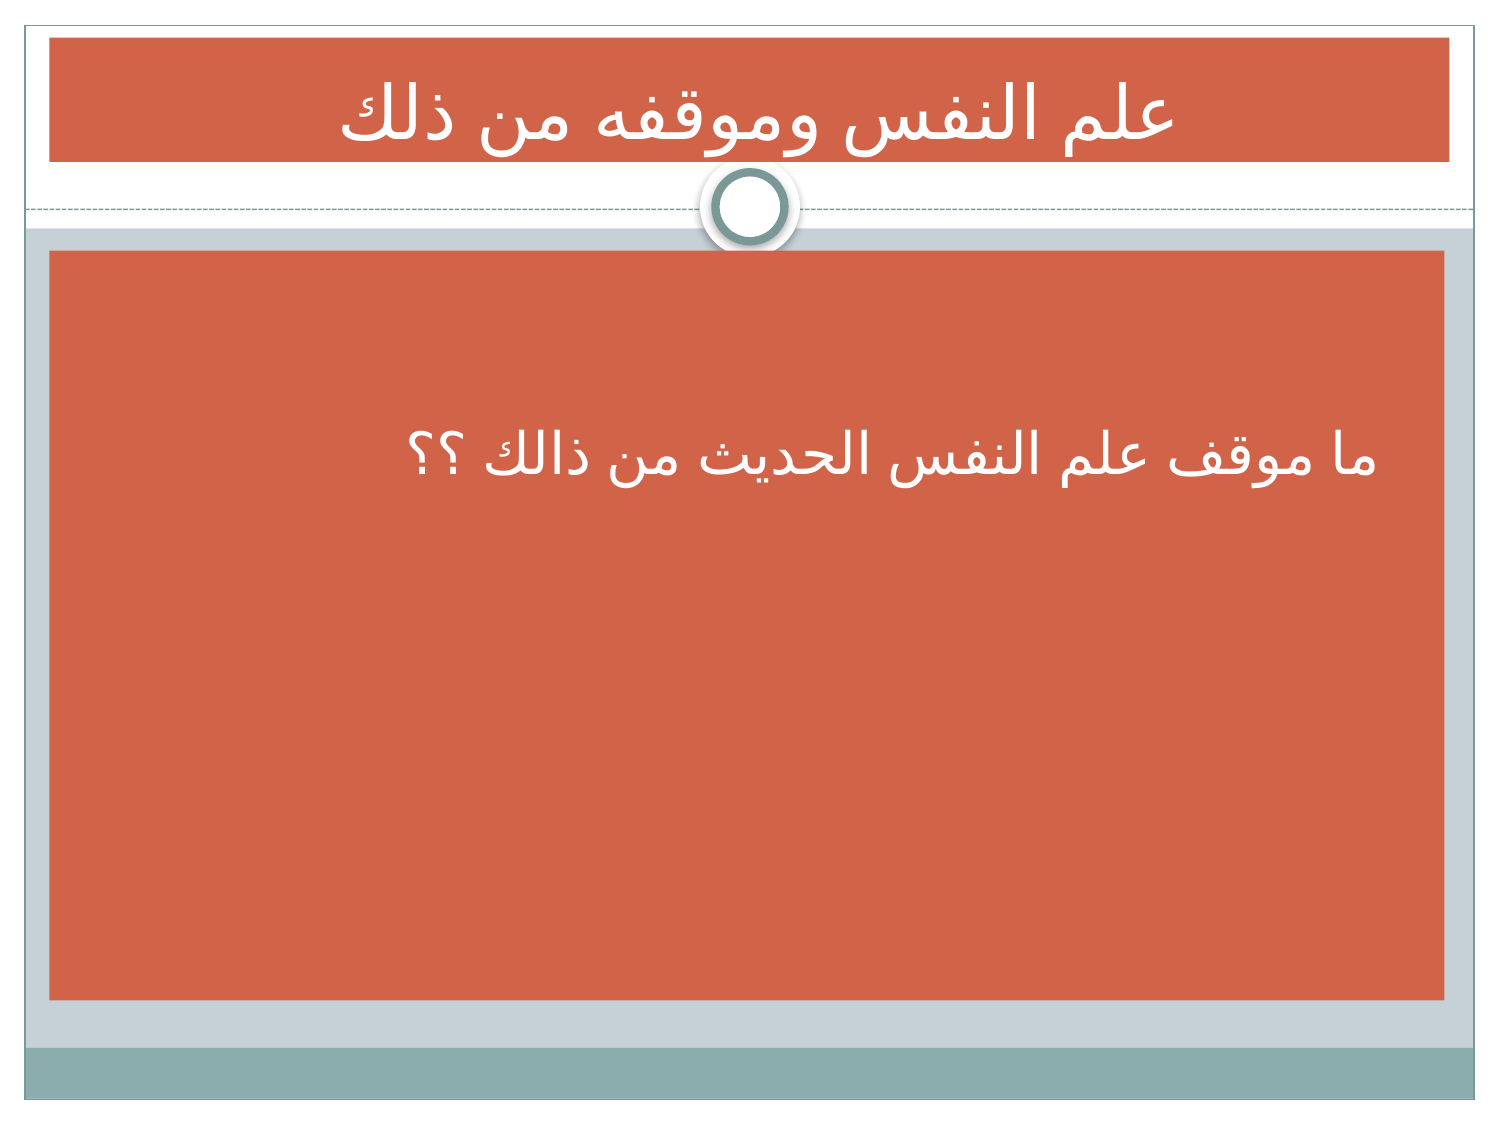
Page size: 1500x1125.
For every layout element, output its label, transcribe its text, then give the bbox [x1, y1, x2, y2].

list ما موقف علم النفس الحديث من ذالك ؟؟ [49, 250, 1445, 1001]
title علم النفس وموقفه من ذلك [49, 37, 1450, 162]
